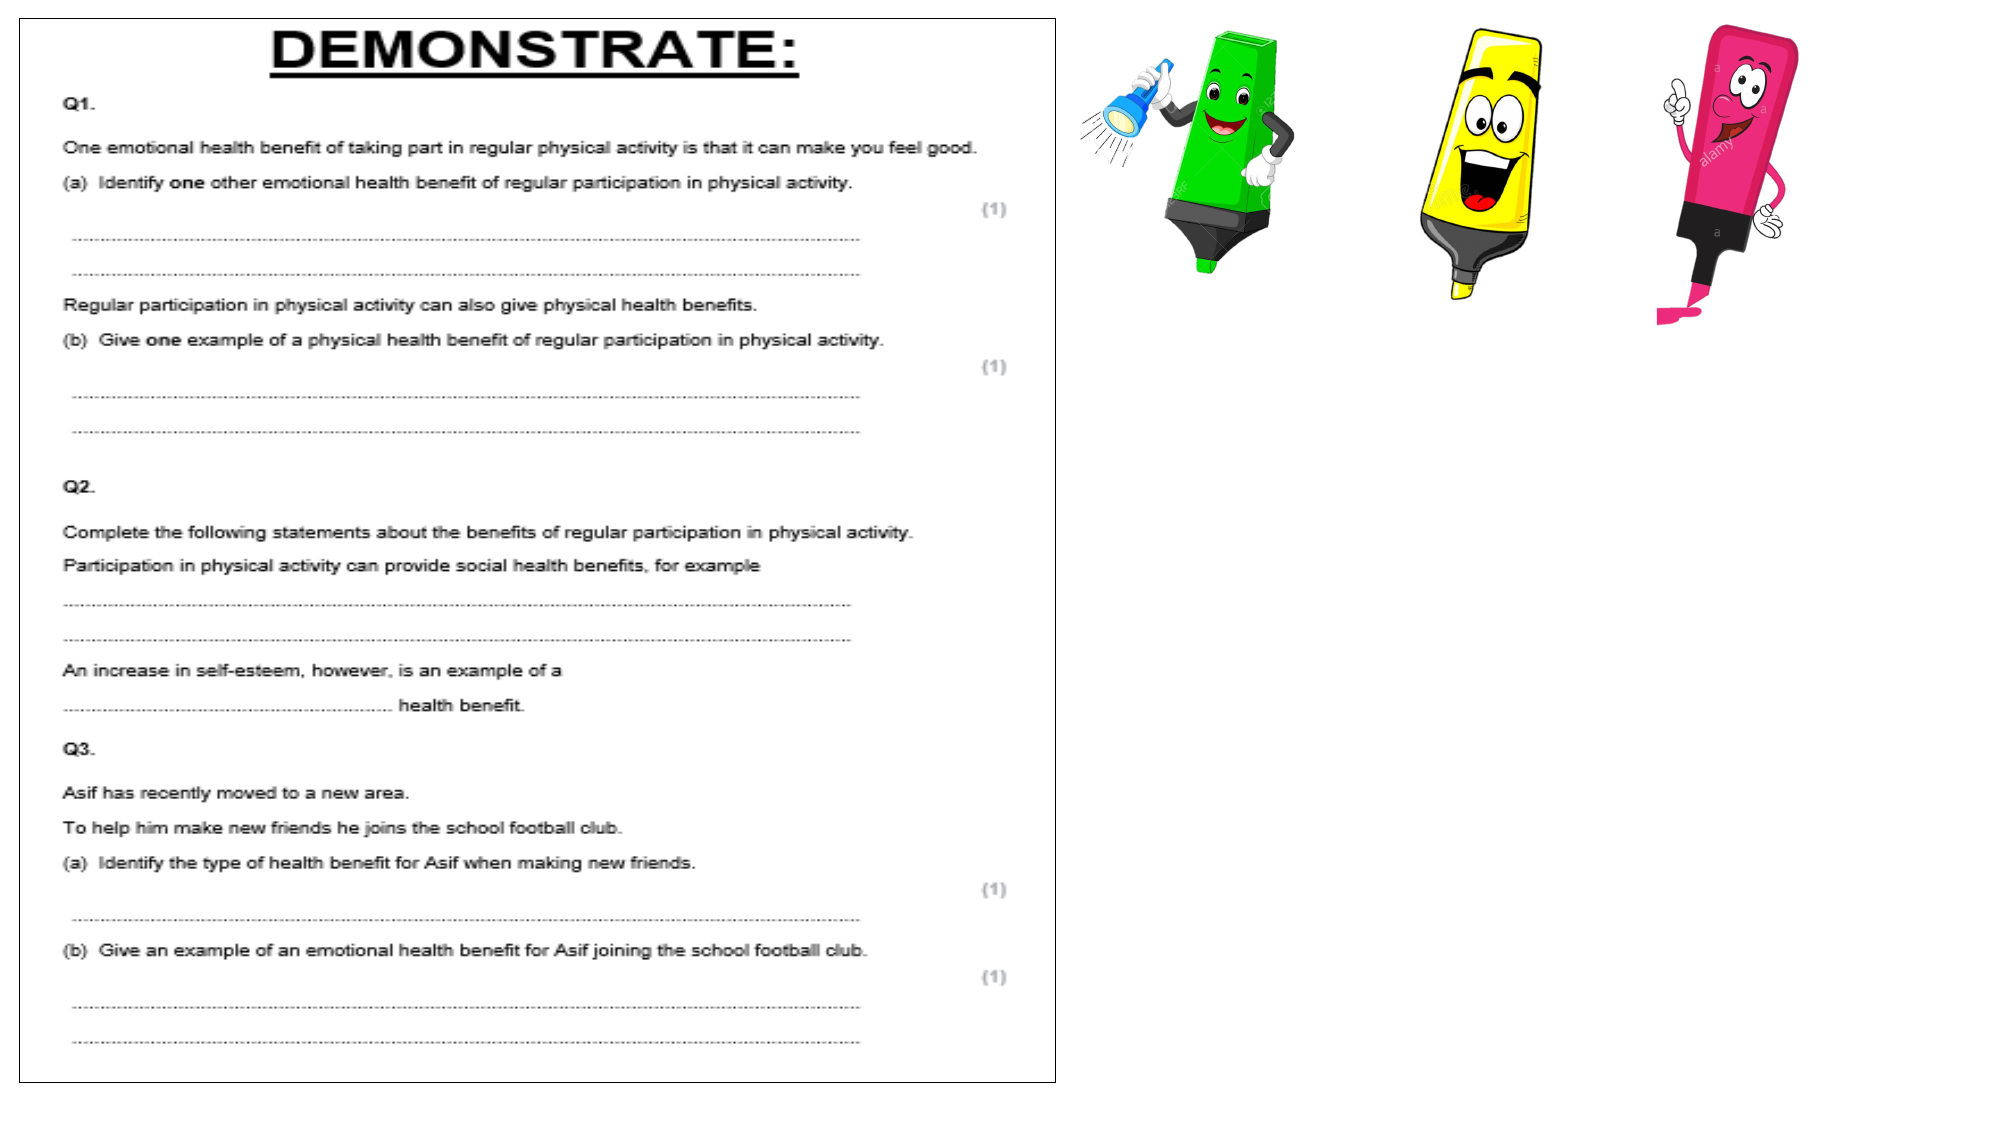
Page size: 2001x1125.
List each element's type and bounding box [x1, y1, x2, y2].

picture [1355, 0, 1636, 346]
picture [1656, 16, 1811, 330]
picture [19, 18, 1056, 1083]
picture [1076, 18, 1299, 286]
